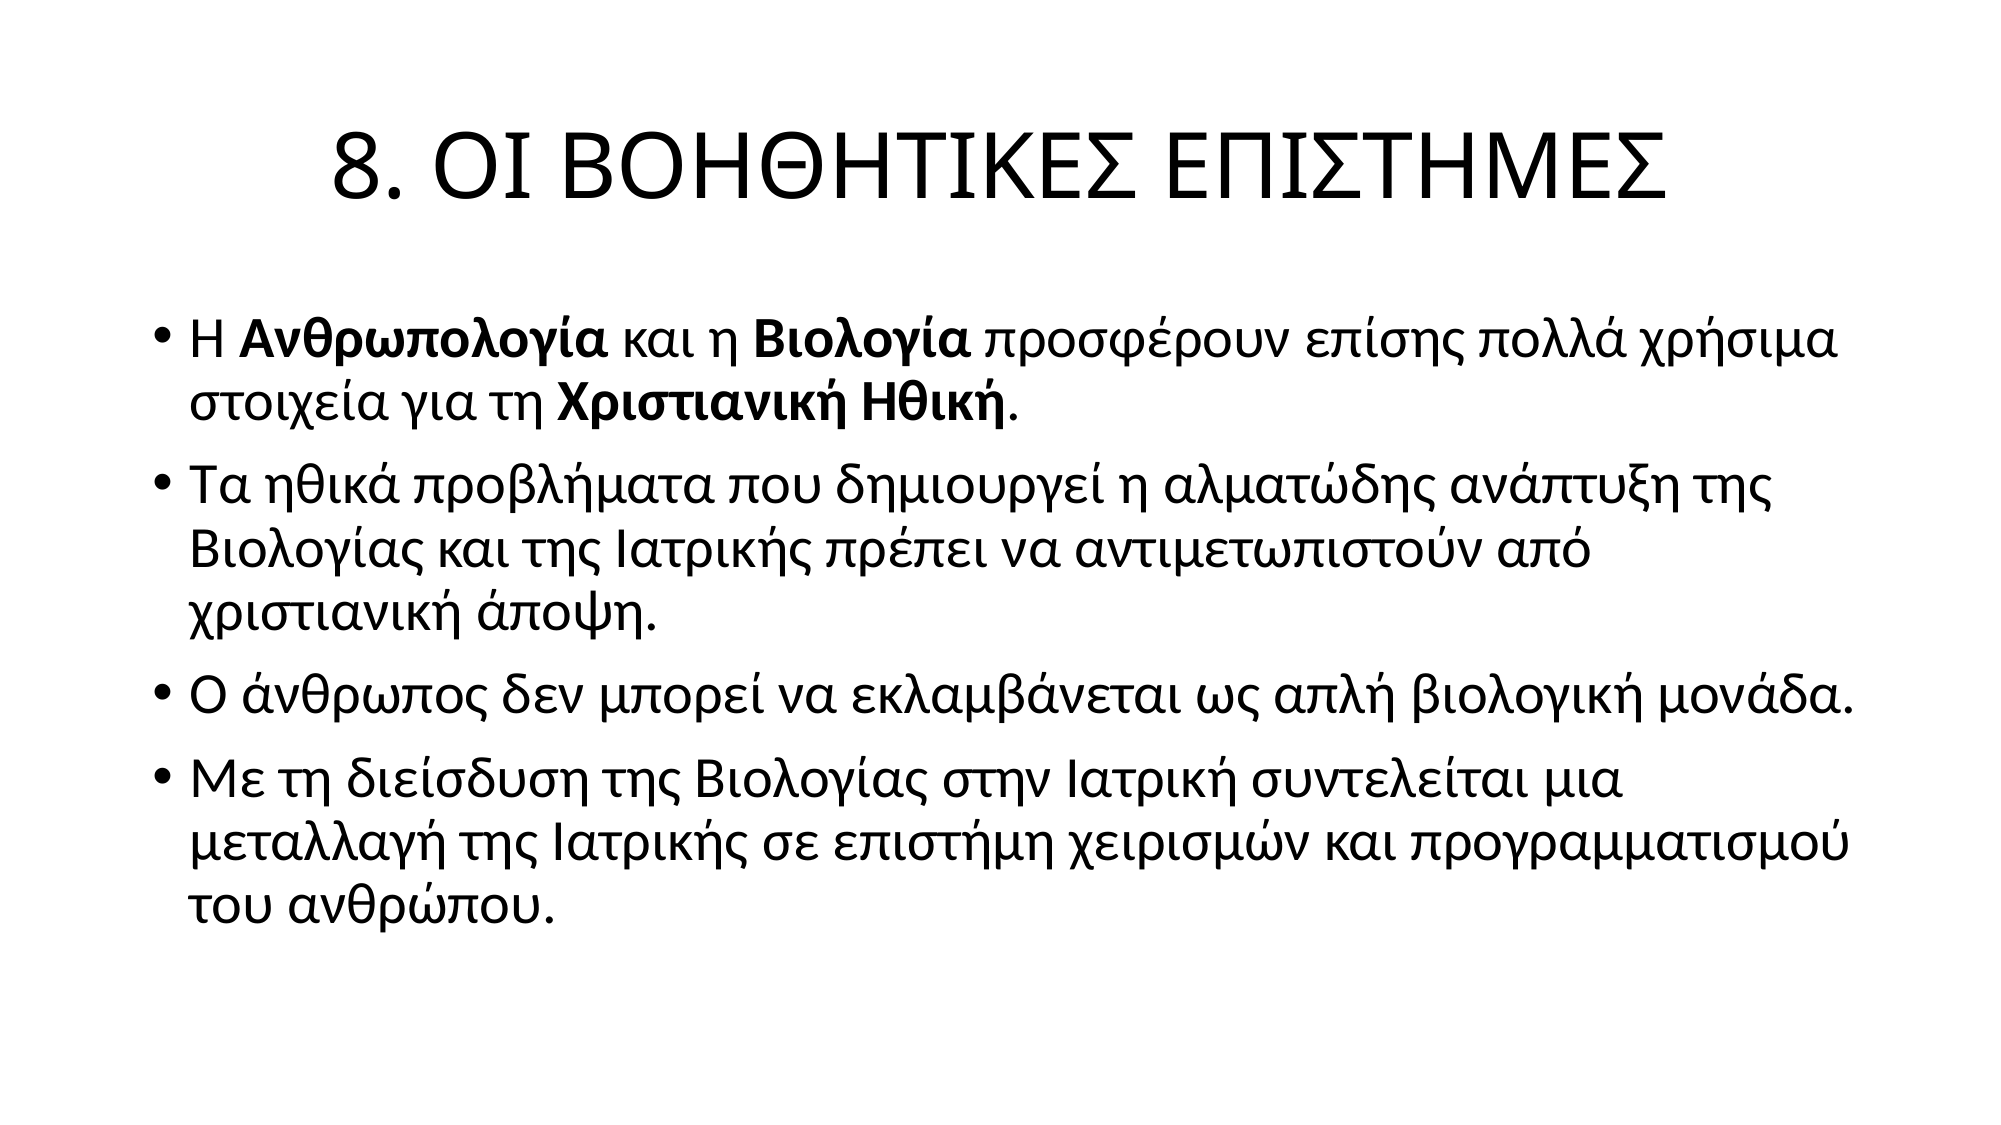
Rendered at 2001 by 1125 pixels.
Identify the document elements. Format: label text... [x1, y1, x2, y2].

title 8. ΟΙ ΒΟΗΘΗΤΙΚΕΣ ΕΠΙΣΤΗΜΕΣ [137, 59, 1863, 278]
list Η Ανθρωπολογία και η Βιολογία προσφέρουν επίσης πολλά χρήσιμα στοιχεία για τη Χριστιανική Ηθική. Τα ηθικά προβλήματα που δημιουργεί η αλματώδης ανάπτυξη της Βιολογίας και της Ιατρικής πρέπει να αντιμετωπιστούν από χριστιανική άποψη. Ο άνθρωπος δεν μπορεί να εκλαμβάνεται ως απλή βιολογική μονάδα. Με τη διείσδυση της Βιολογίας στην Ιατρική συντελείται μια μεταλλαγή της Ιατρικής σε επιστήμη χειρισμών και προγραμματισμού του ανθρώπου. [137, 299, 1893, 1014]
